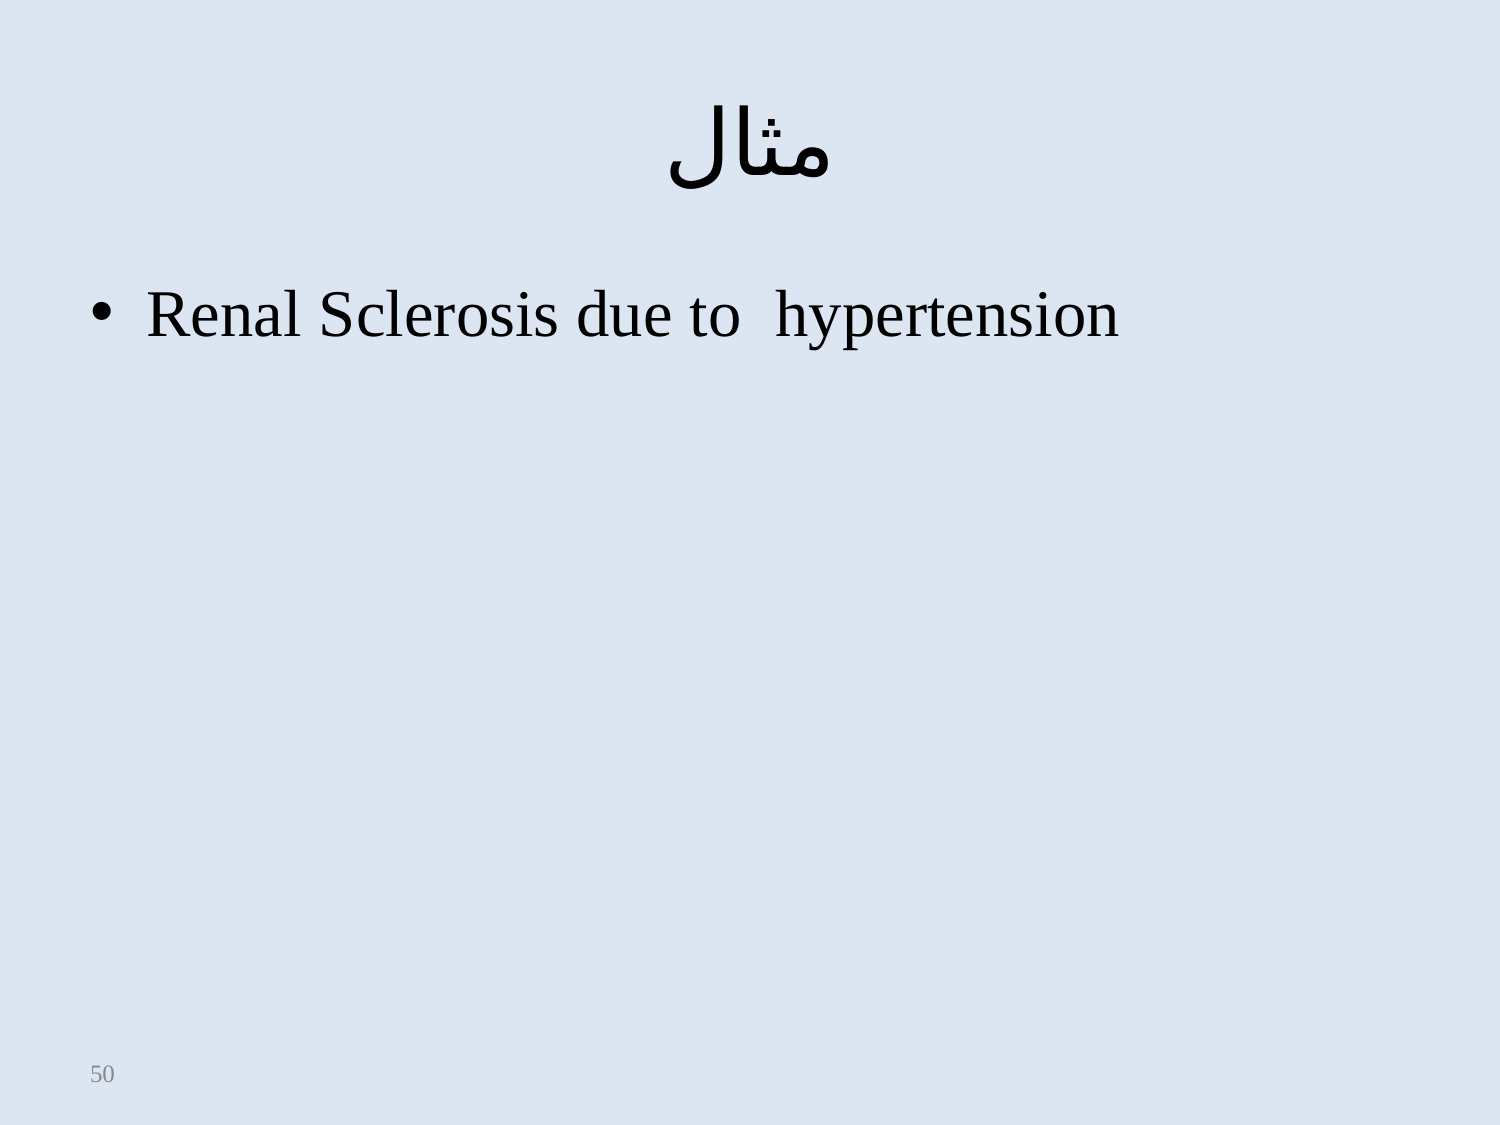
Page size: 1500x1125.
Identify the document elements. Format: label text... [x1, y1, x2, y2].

list Renal Sclerosis due to hypertension [75, 262, 1425, 1005]
slide_number 50 [75, 1042, 425, 1103]
title مثال [75, 45, 1425, 233]
